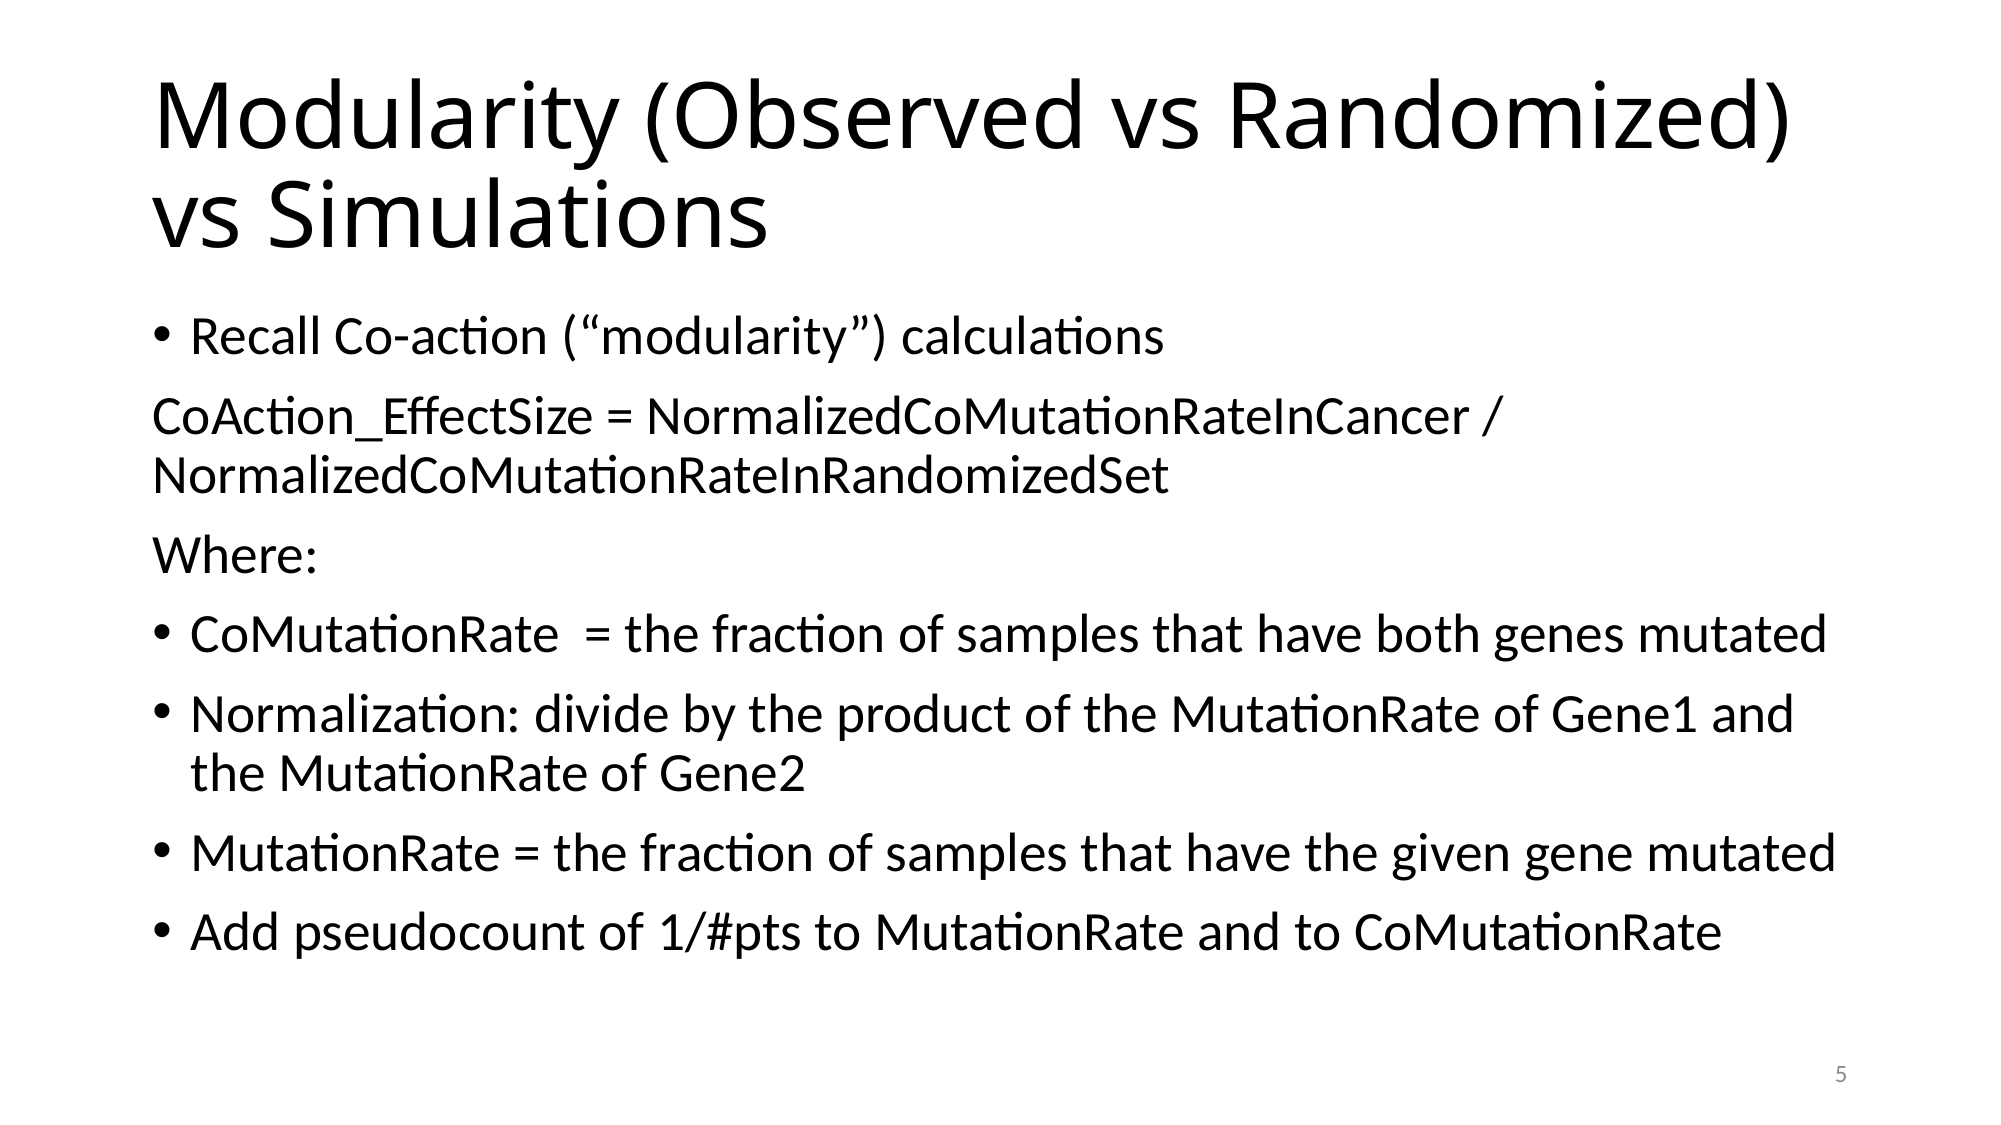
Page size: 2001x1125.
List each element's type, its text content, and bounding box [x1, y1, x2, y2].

list Recall Co-action (“modularity”) calculations CoAction_EffectSize = NormalizedCoMutationRateInCancer / NormalizedCoMutationRateInRandomizedSet Where: CoMutationRate = the fraction of samples that have both genes mutated Normalization: divide by the product of the MutationRate of Gene1 and the MutationRate of Gene2 MutationRate = the fraction of samples that have the given gene mutated Add pseudocount of 1/#pts to MutationRate and to CoMutationRate [137, 299, 1863, 1014]
slide_number 5 [1412, 1042, 1863, 1103]
title Modularity (Observed vs Randomized) vs Simulations [137, 59, 1863, 278]
